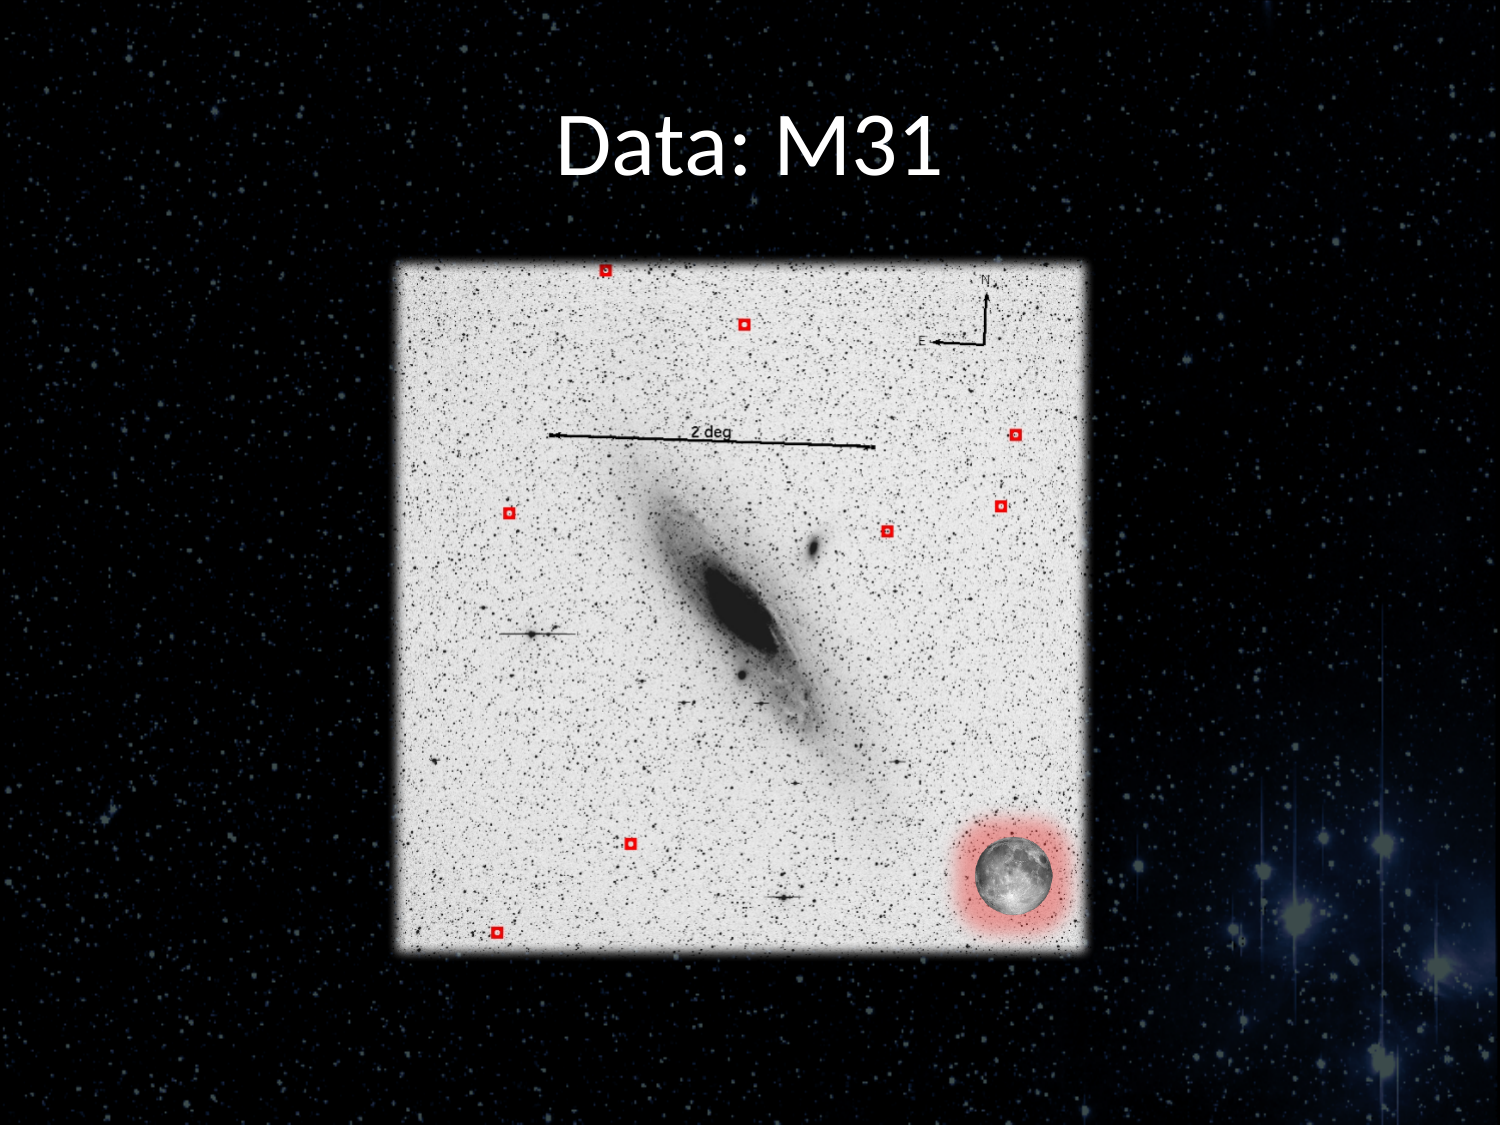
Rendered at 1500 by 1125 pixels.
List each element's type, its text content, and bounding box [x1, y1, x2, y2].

title Data: M31 [75, 45, 1425, 233]
picture [0, 0, 1500, 1125]
list [37, 262, 1463, 1005]
